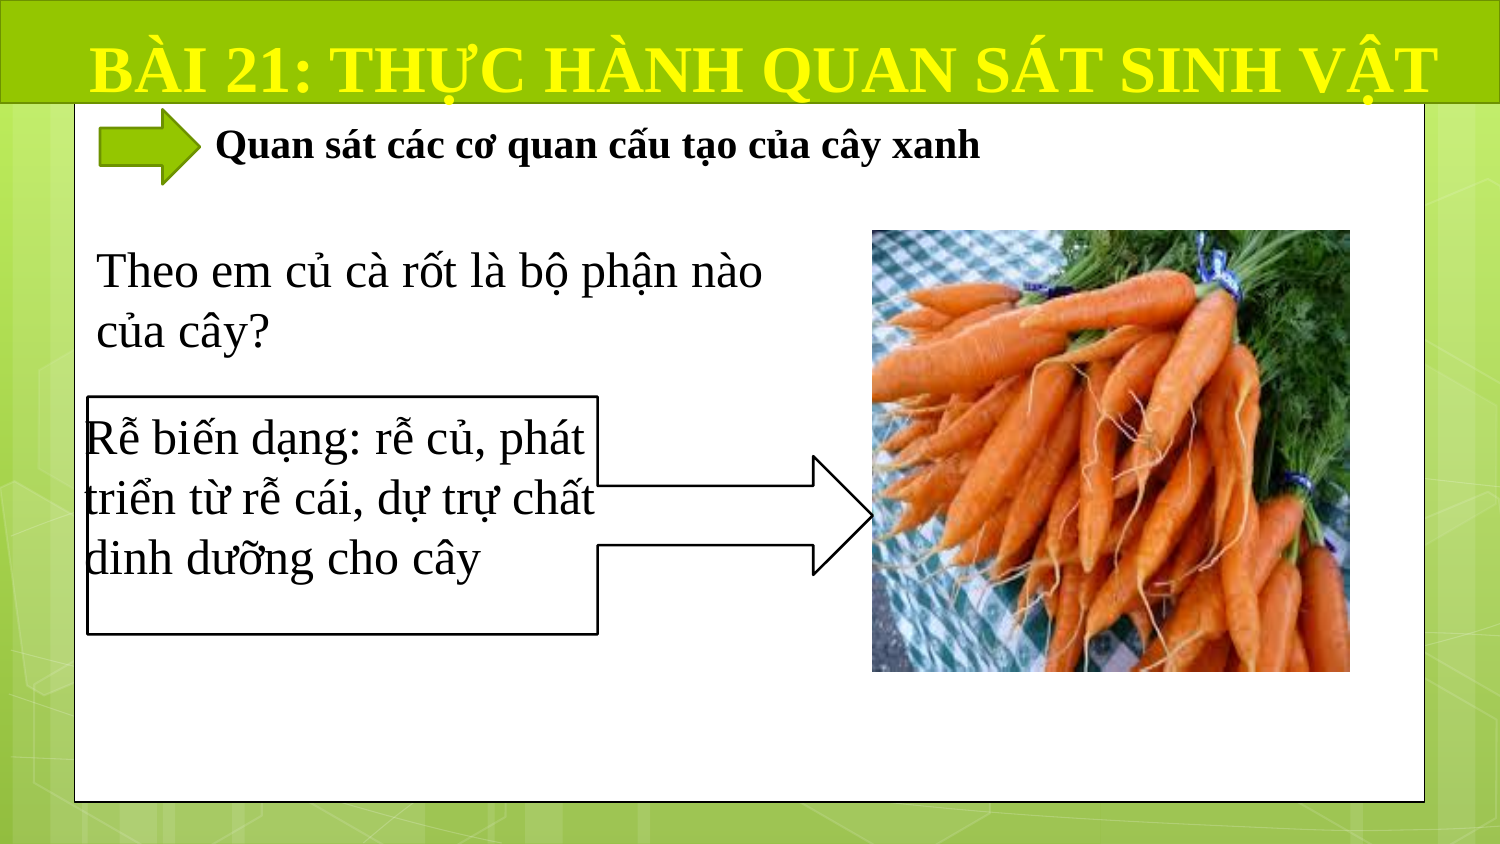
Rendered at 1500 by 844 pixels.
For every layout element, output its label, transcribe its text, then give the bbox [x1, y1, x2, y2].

text_box Theo em củ cà rốt là bộ phận nào của cây? [81, 230, 832, 365]
text_box [86, 592, 599, 636]
text_box Quan sát các cơ quan cấu tạo của cây xanh [200, 109, 1075, 175]
text_box [98, 108, 201, 186]
text_box Rễ biến dạng: rễ củ, phát triển từ rễ cái, dự trự chất dinh dưỡng cho cây [70, 397, 617, 592]
text_box [617, 454, 866, 577]
picture [872, 229, 1351, 673]
